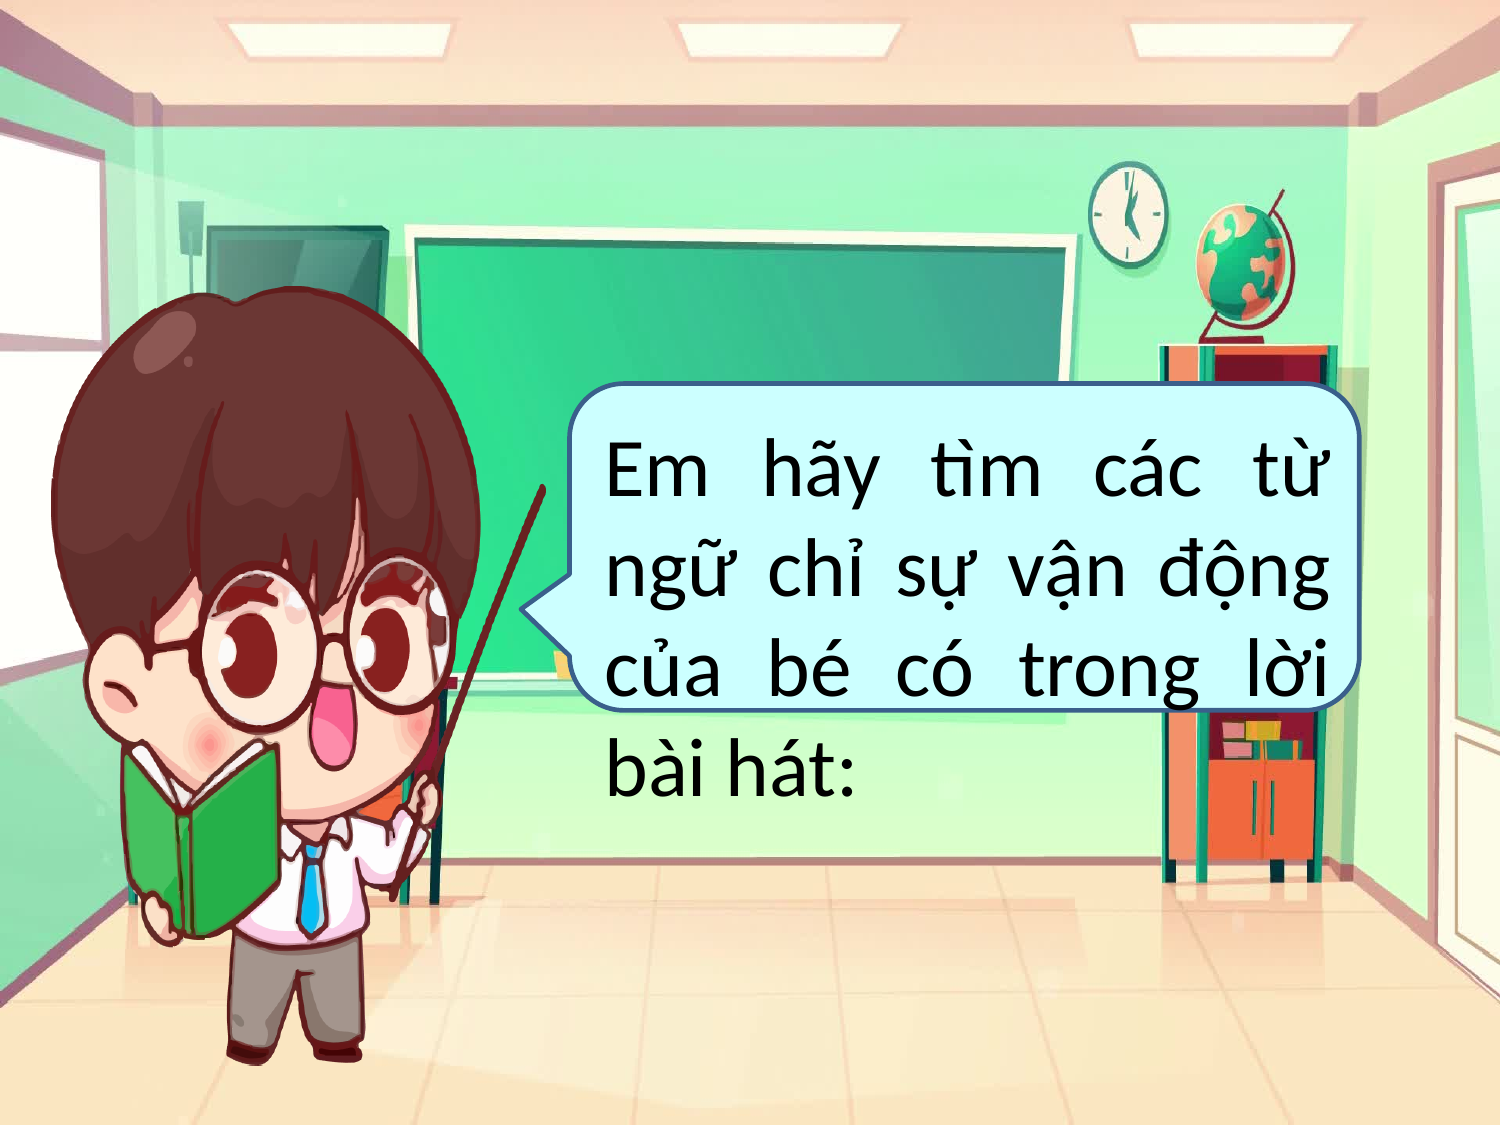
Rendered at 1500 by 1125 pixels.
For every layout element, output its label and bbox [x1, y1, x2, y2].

picture [0, 0, 1500, 1125]
text_box [569, 383, 1360, 826]
